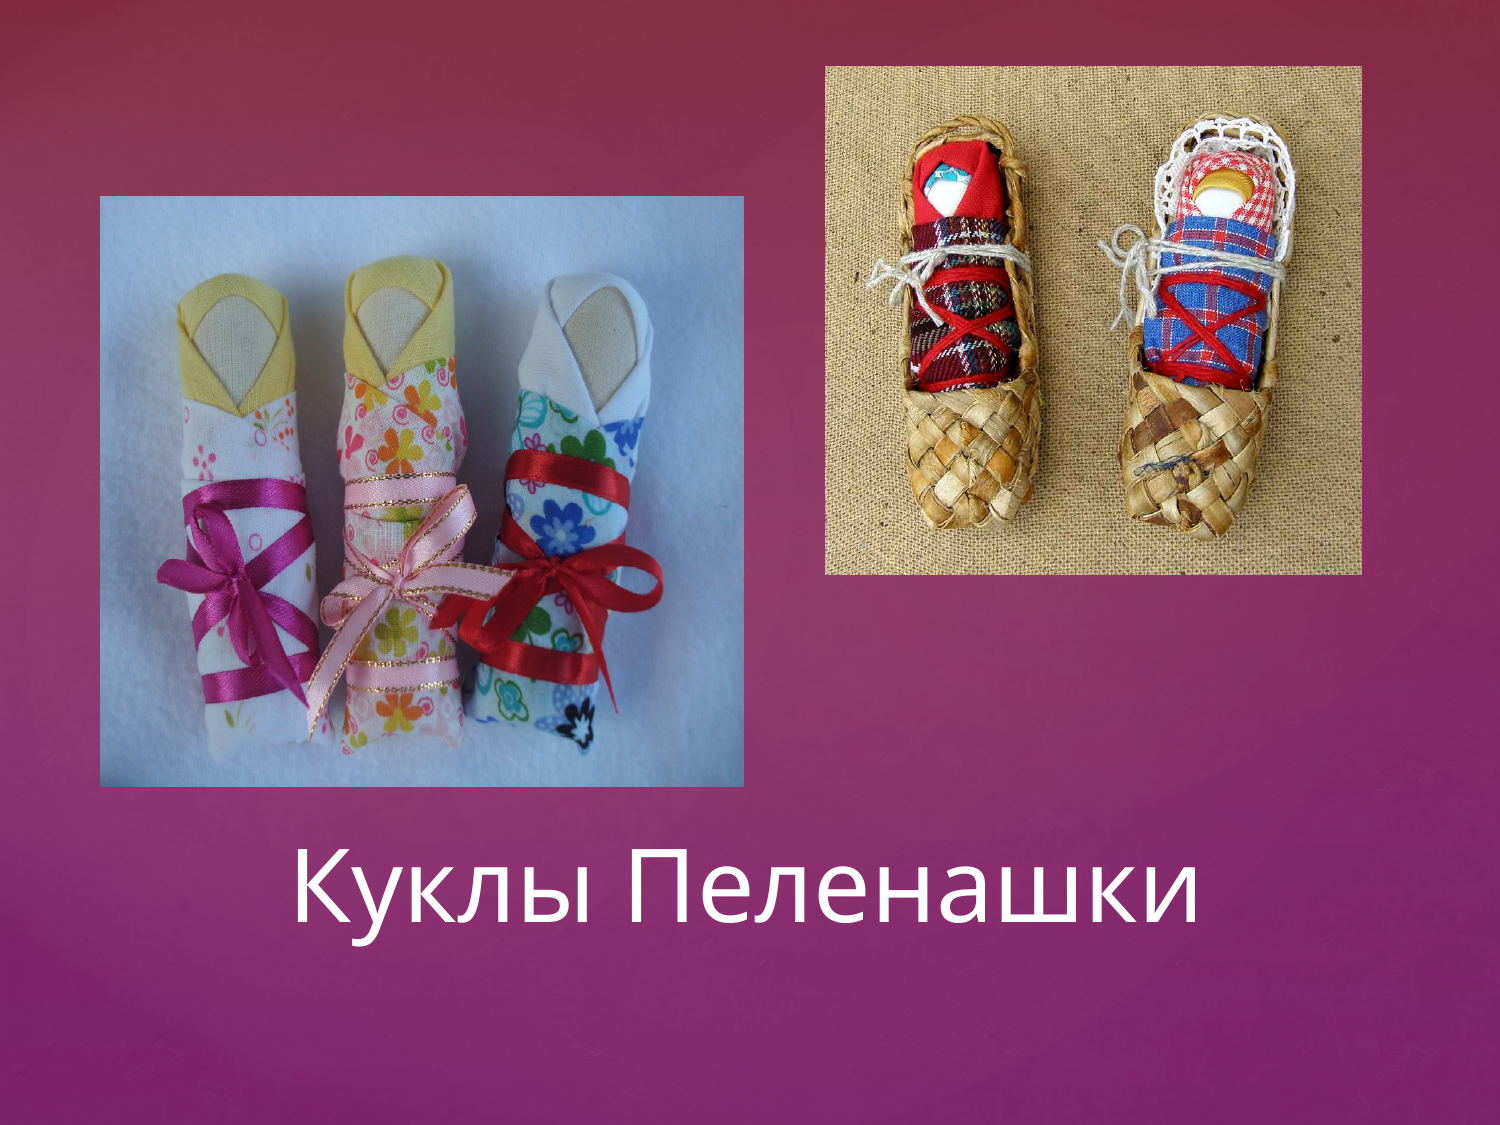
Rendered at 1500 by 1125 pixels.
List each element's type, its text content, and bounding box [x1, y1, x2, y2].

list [824, 65, 1363, 575]
title Куклы Пеленашки [127, 800, 1365, 950]
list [99, 195, 745, 788]
